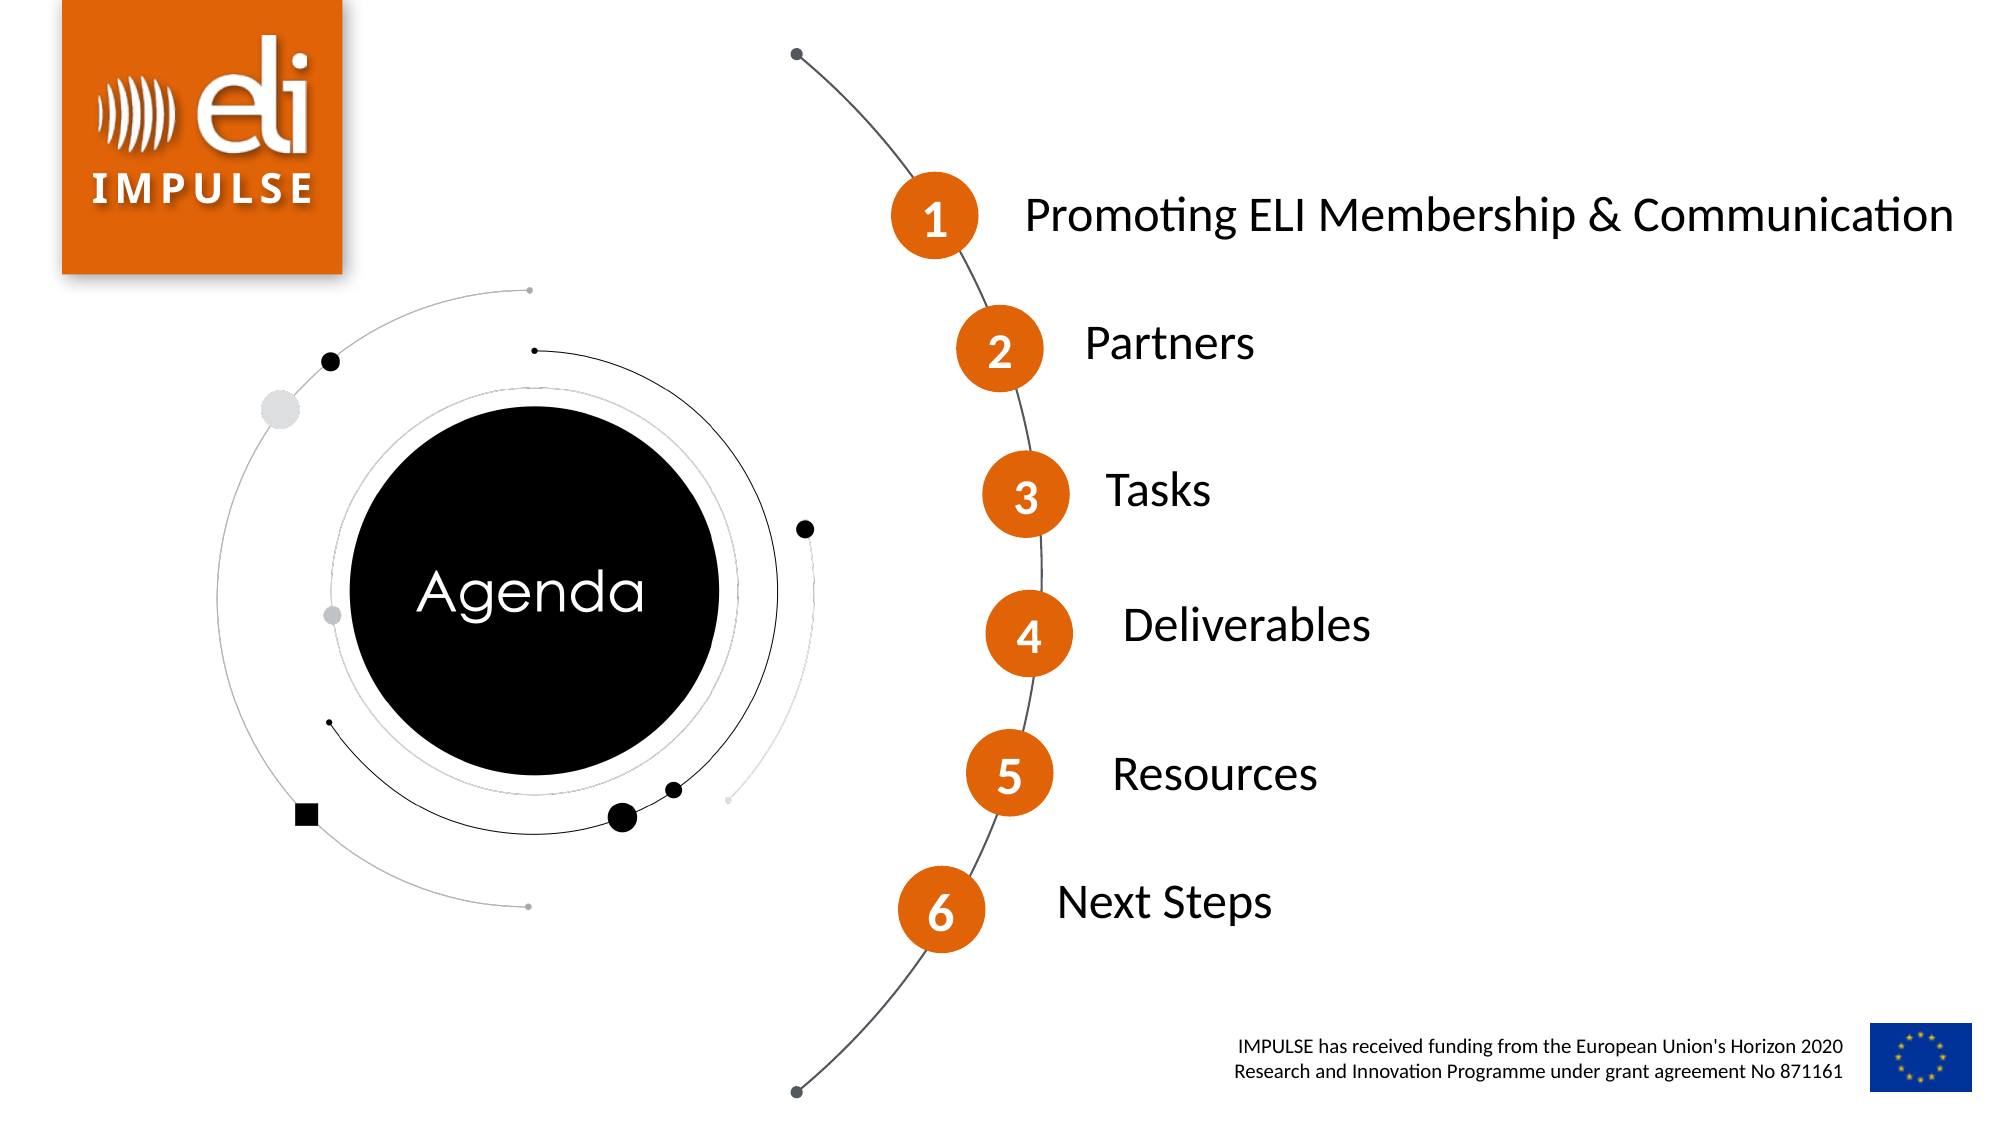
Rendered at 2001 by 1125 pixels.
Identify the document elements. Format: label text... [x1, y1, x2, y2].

text_box 2 [956, 304, 1044, 393]
text_box Tasks [1090, 456, 1789, 538]
text_box Next Steps [1041, 867, 1767, 955]
text_box Resources [1097, 740, 1823, 828]
text_box [1110, 458, 1809, 540]
text_box 5 [966, 729, 1054, 817]
text_box [1077, 733, 1802, 815]
text_box [61, 0, 343, 157]
picture [1870, 1023, 1972, 1092]
text_box [1014, 874, 1740, 963]
text_box IMPULSE [62, 154, 343, 220]
text_box IMPULSE has received funding from the European Union's Horizon 2020 Research and Innovation Programme under grant agreement No 871161 [1183, 1023, 1844, 1092]
text_box [790, 48, 1042, 1099]
text_box [61, 223, 343, 275]
text_box Partners [1069, 309, 1795, 397]
text_box Deliverables [1107, 591, 1833, 679]
text_box 1 [891, 171, 979, 260]
text_box [1058, 313, 1784, 401]
text_box 3 [982, 450, 1070, 538]
text_box 6 [897, 865, 986, 954]
list Promoting ELI Membership & Communication [1009, 180, 1972, 269]
picture [97, 35, 307, 166]
text_box 4 [985, 589, 1074, 678]
picture [216, 286, 835, 910]
text_box [1097, 597, 1823, 686]
